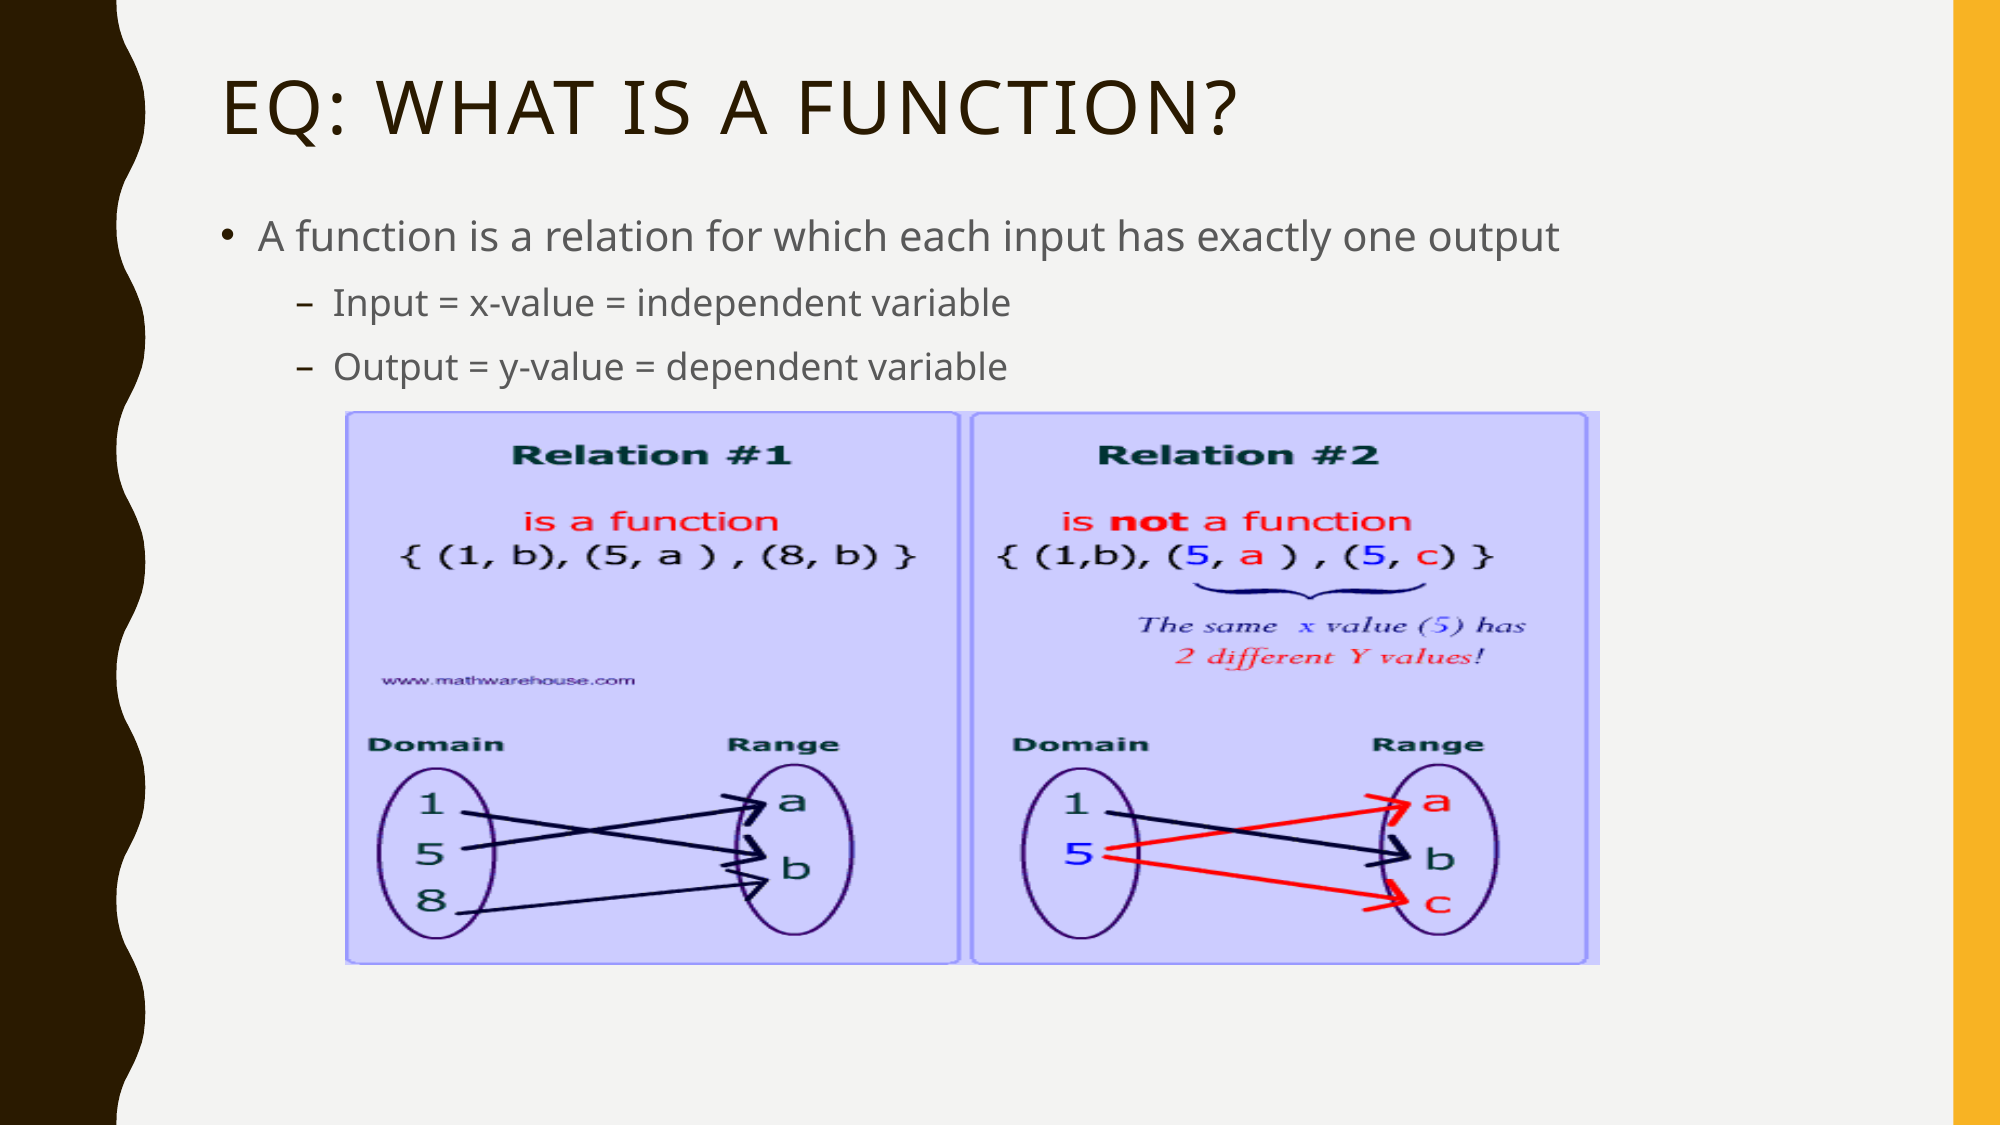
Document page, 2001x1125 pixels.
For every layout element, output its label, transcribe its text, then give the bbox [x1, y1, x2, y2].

picture [345, 411, 1600, 965]
list A function is a relation for which each input has exactly one output Input = x-value = independent variable Output = y-value = dependent variable [205, 197, 1875, 965]
title EQ: What is a function? [205, 62, 1875, 159]
